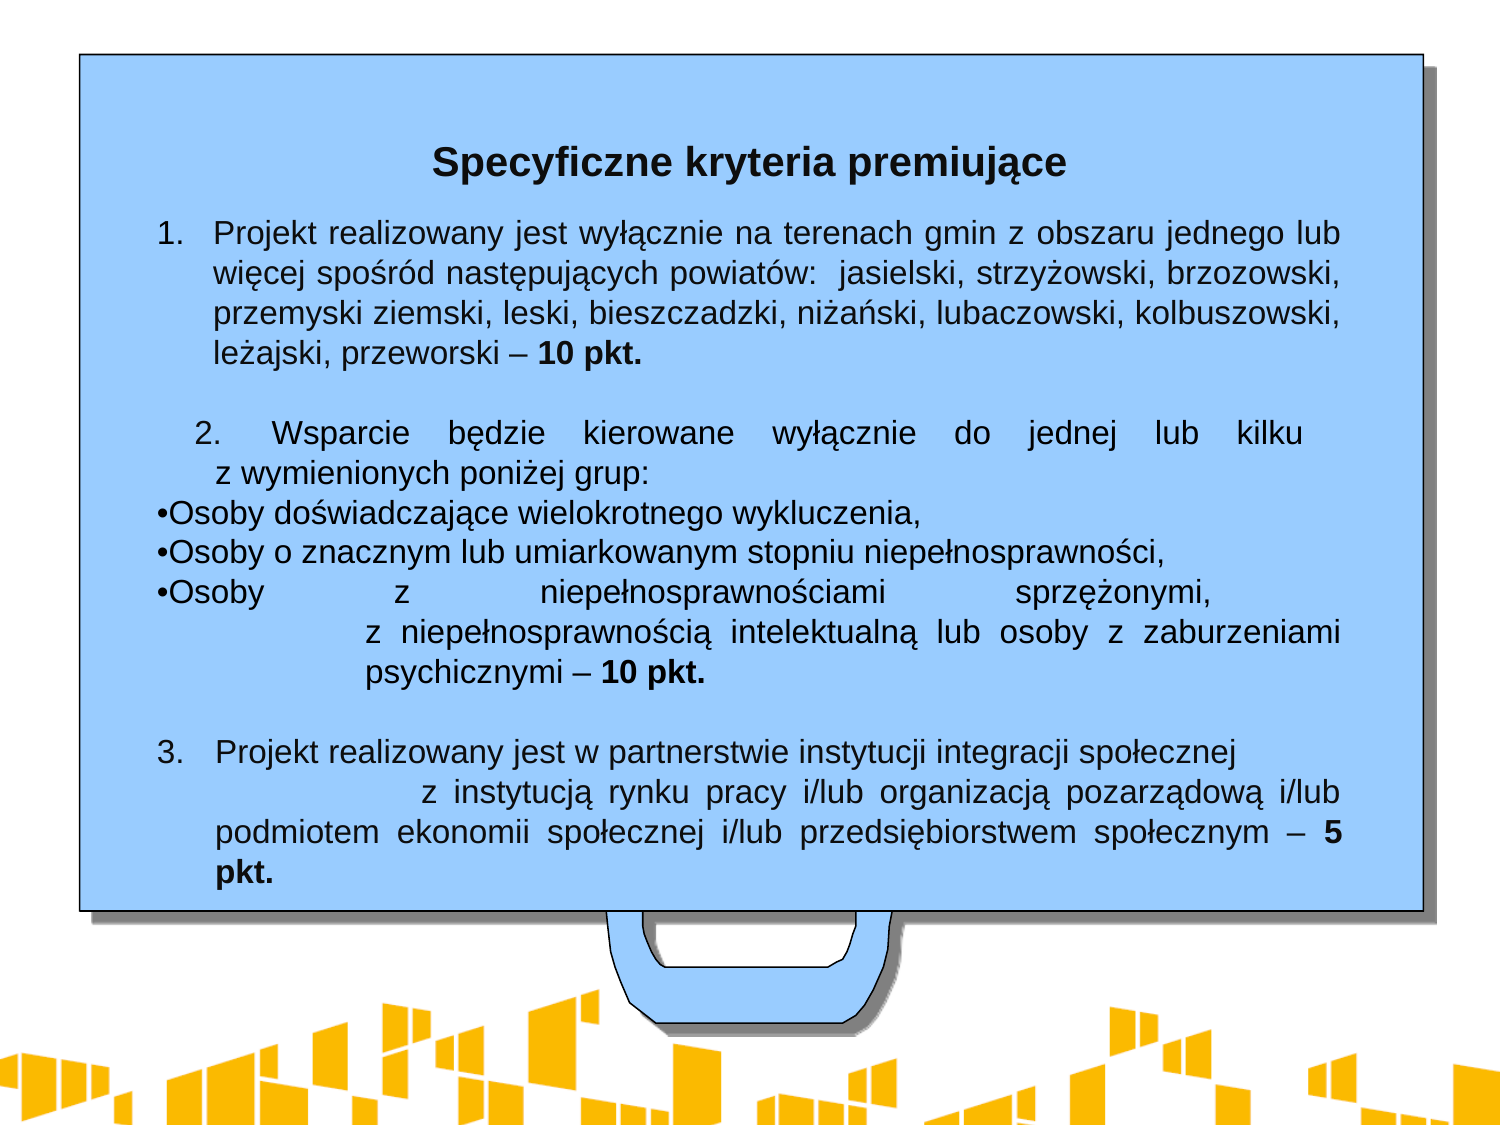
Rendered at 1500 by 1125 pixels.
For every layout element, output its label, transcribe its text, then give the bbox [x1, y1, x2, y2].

picture [0, 980, 1500, 1125]
text_box Specyficzne kryteria premiujące Projekt realizowany jest wyłącznie na terenach gmin z obszaru jednego lub więcej spośród następujących powiatów: jasielski, strzyżowski, brzozowski, przemyski ziemski, leski, bieszczadzki, niżański, lubaczowski, kolbuszowski, leżajski, przeworski – 10 pkt. 2. Wsparcie będzie kierowane wyłącznie do jednej lub kilku z wymienionych poniżej grup: •Osoby doświadczające wielokrotnego wykluczenia, •Osoby o znacznym lub umiarkowanym stopniu niepełnosprawności, •Osoby z niepełnosprawnościami sprzężonymi, z niepełnosprawnością intelektualną lub osoby z zaburzeniami psychicznymi – 10 pkt. 3. Projekt realizowany jest w partnerstwie instytucji integracji społecznej z instytucją rynku pracy i/lub organizacją pozarządową i/lub podmiotem ekonomii społecznej i/lub przedsiębiorstwem społecznym – 5 pkt. [79, 54, 1424, 979]
